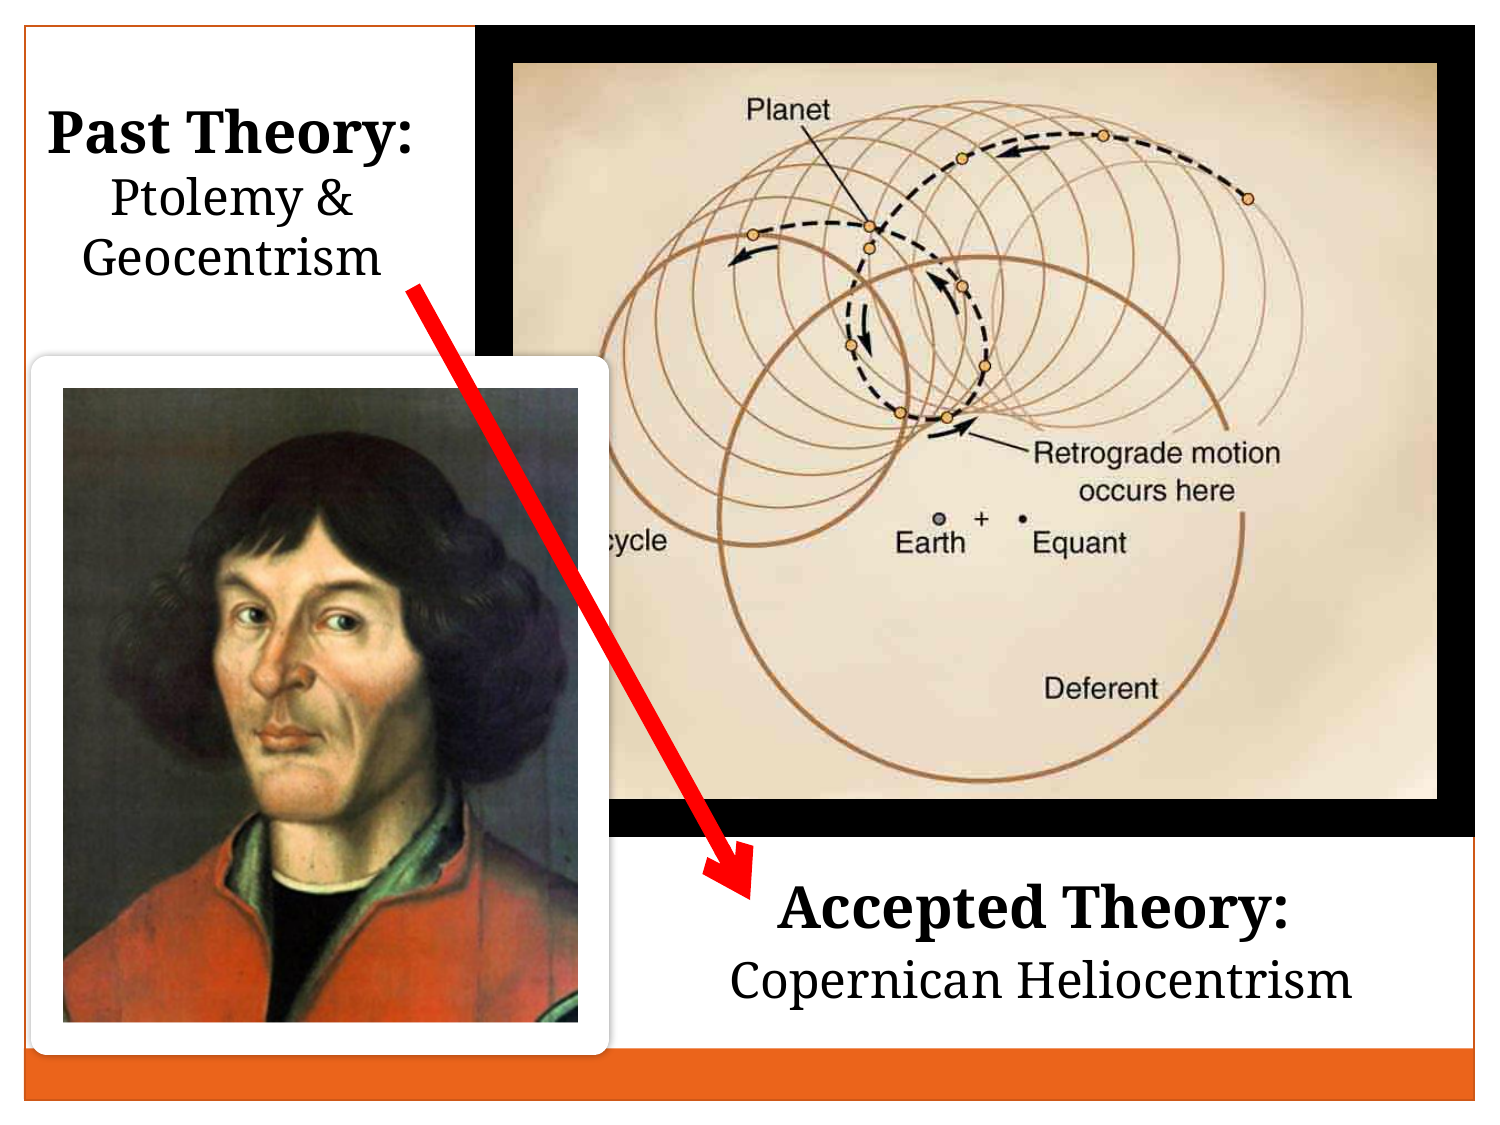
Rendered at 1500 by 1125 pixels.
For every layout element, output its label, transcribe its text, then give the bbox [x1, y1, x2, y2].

picture [62, 62, 1438, 1024]
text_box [274, 424, 888, 763]
text_box Accepted Theory: Copernican Heliocentrism [699, 862, 1369, 1018]
text_box Past Theory: Ptolemy & Geocentrism [32, 87, 445, 293]
